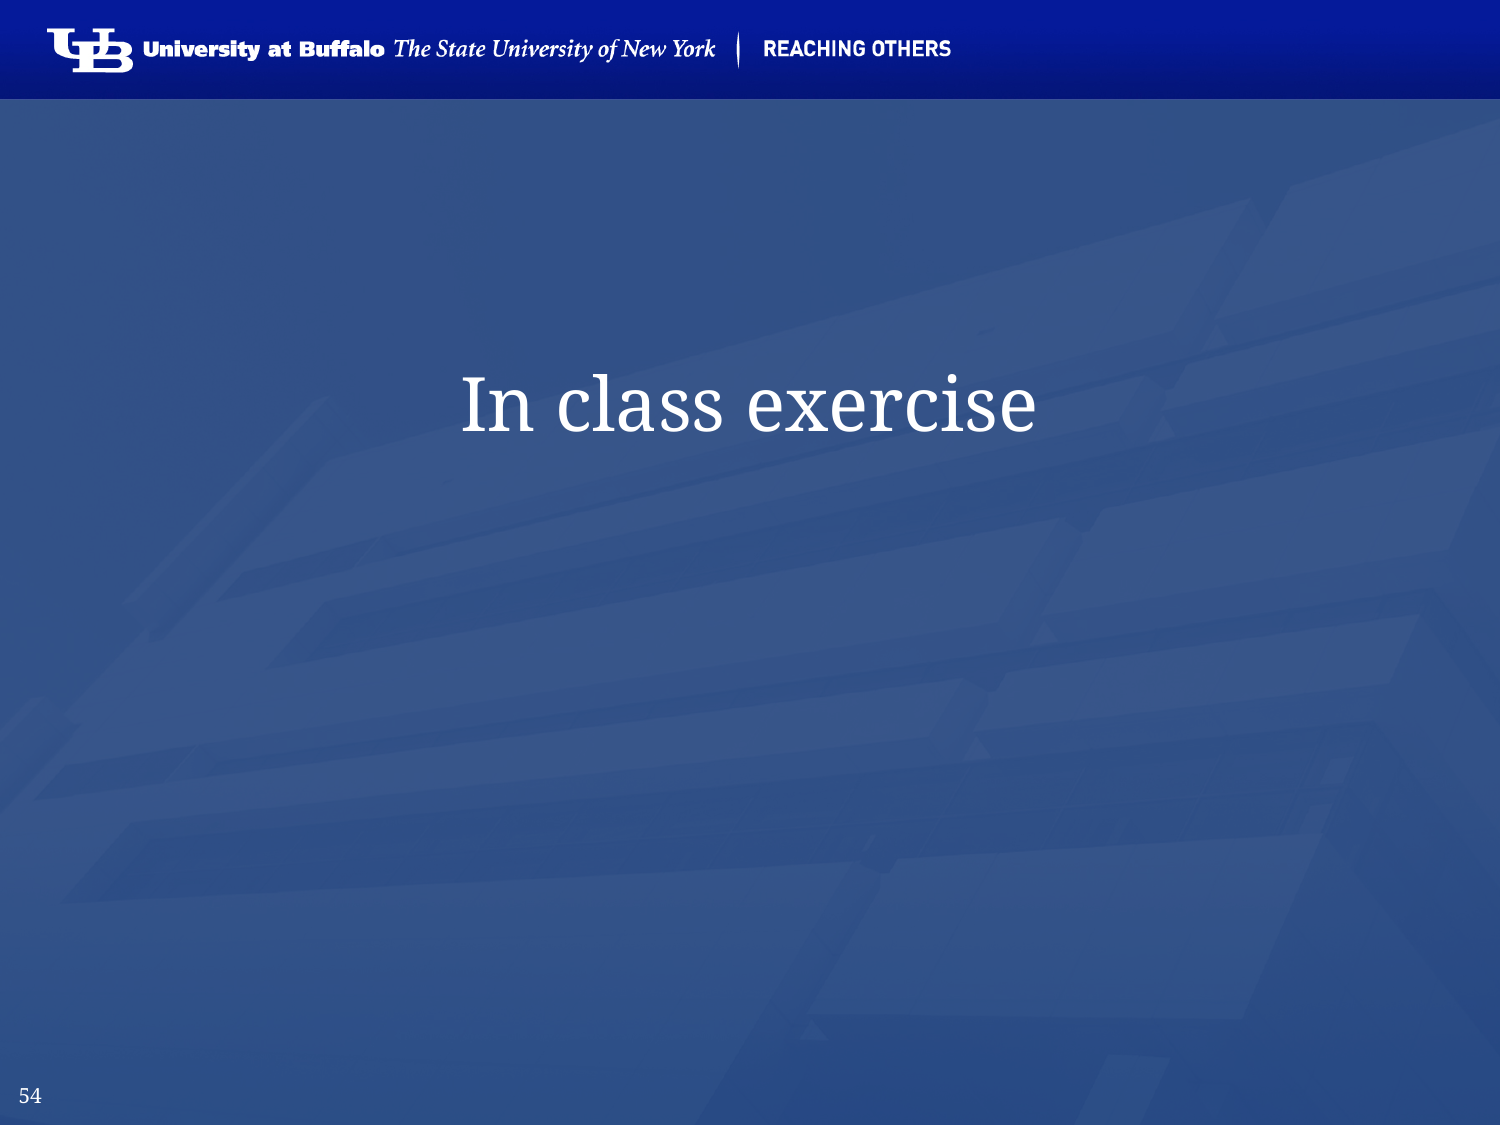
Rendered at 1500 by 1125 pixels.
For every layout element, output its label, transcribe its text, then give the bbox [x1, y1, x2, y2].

picture [0, 0, 1500, 99]
title In class exercise [112, 349, 1388, 591]
